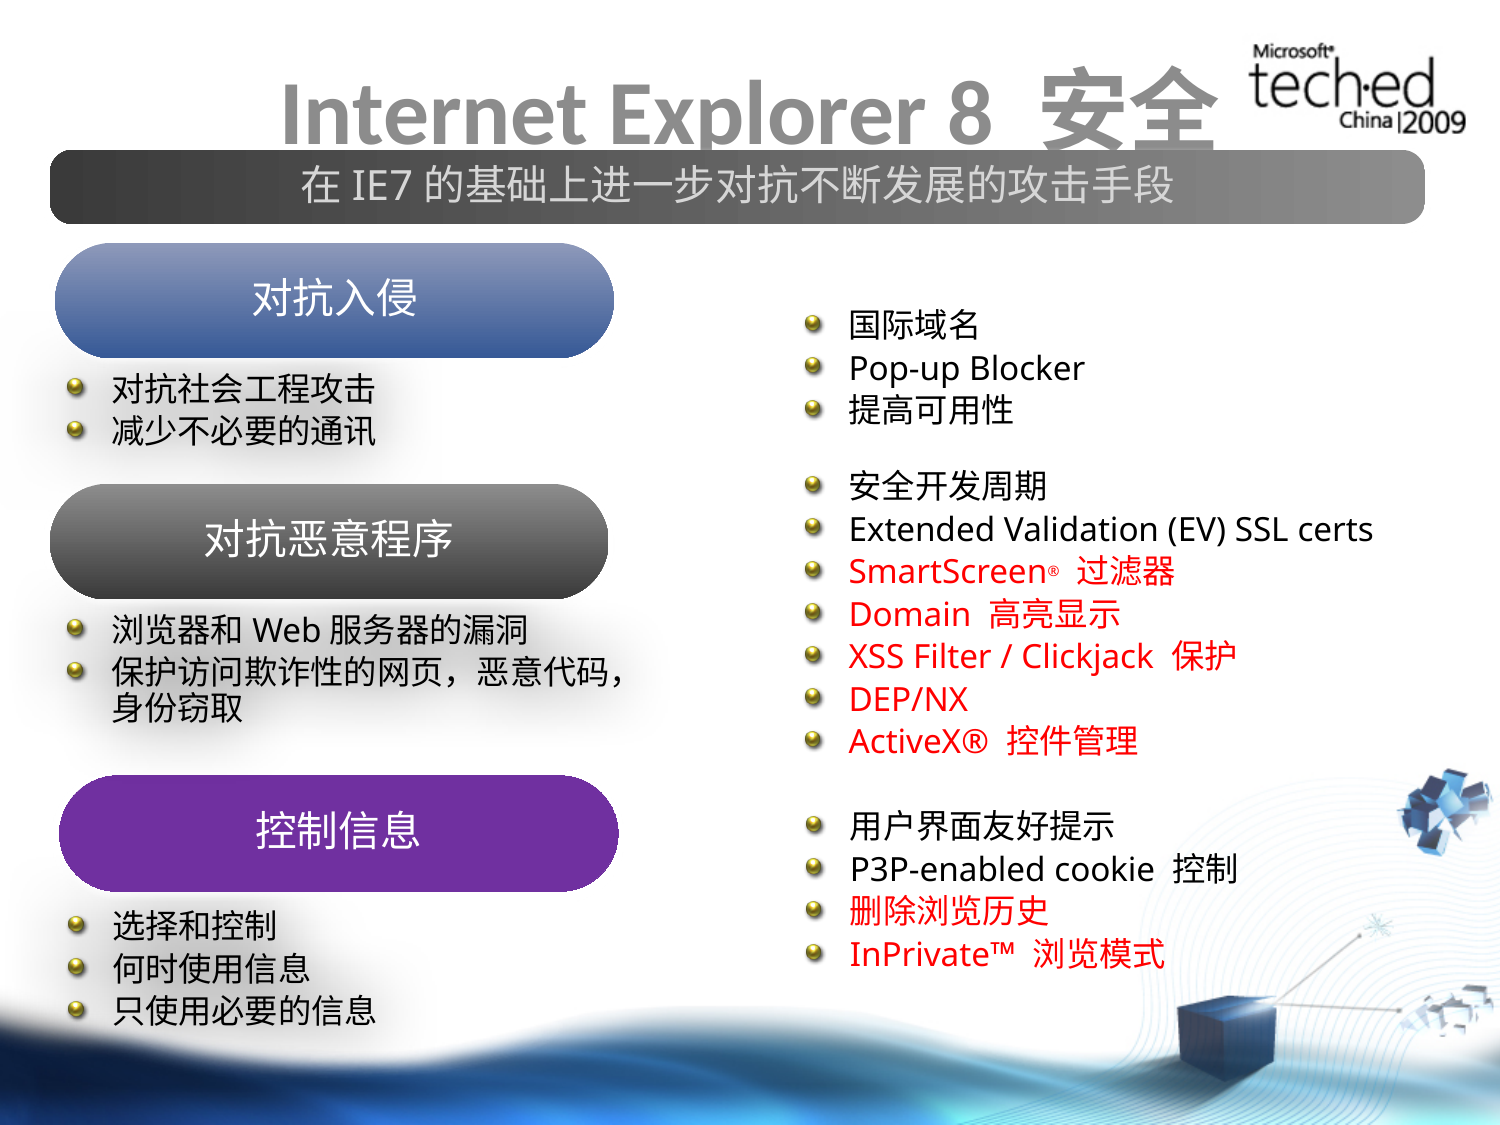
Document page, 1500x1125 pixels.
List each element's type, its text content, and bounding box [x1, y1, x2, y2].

title Internet Explorer 8 安全 [75, 45, 1425, 148]
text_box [50, 788, 1426, 1044]
text_box 对抗社会工程攻击 减少不必要的通讯 [47, 234, 1427, 463]
picture [0, 0, 1500, 1125]
text_box 对抗入侵 [55, 242, 614, 359]
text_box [49, 462, 1425, 781]
text_box 国际域名 Pop-up Blocker 提高可用性 [787, 301, 1414, 438]
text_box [49, 149, 1426, 225]
